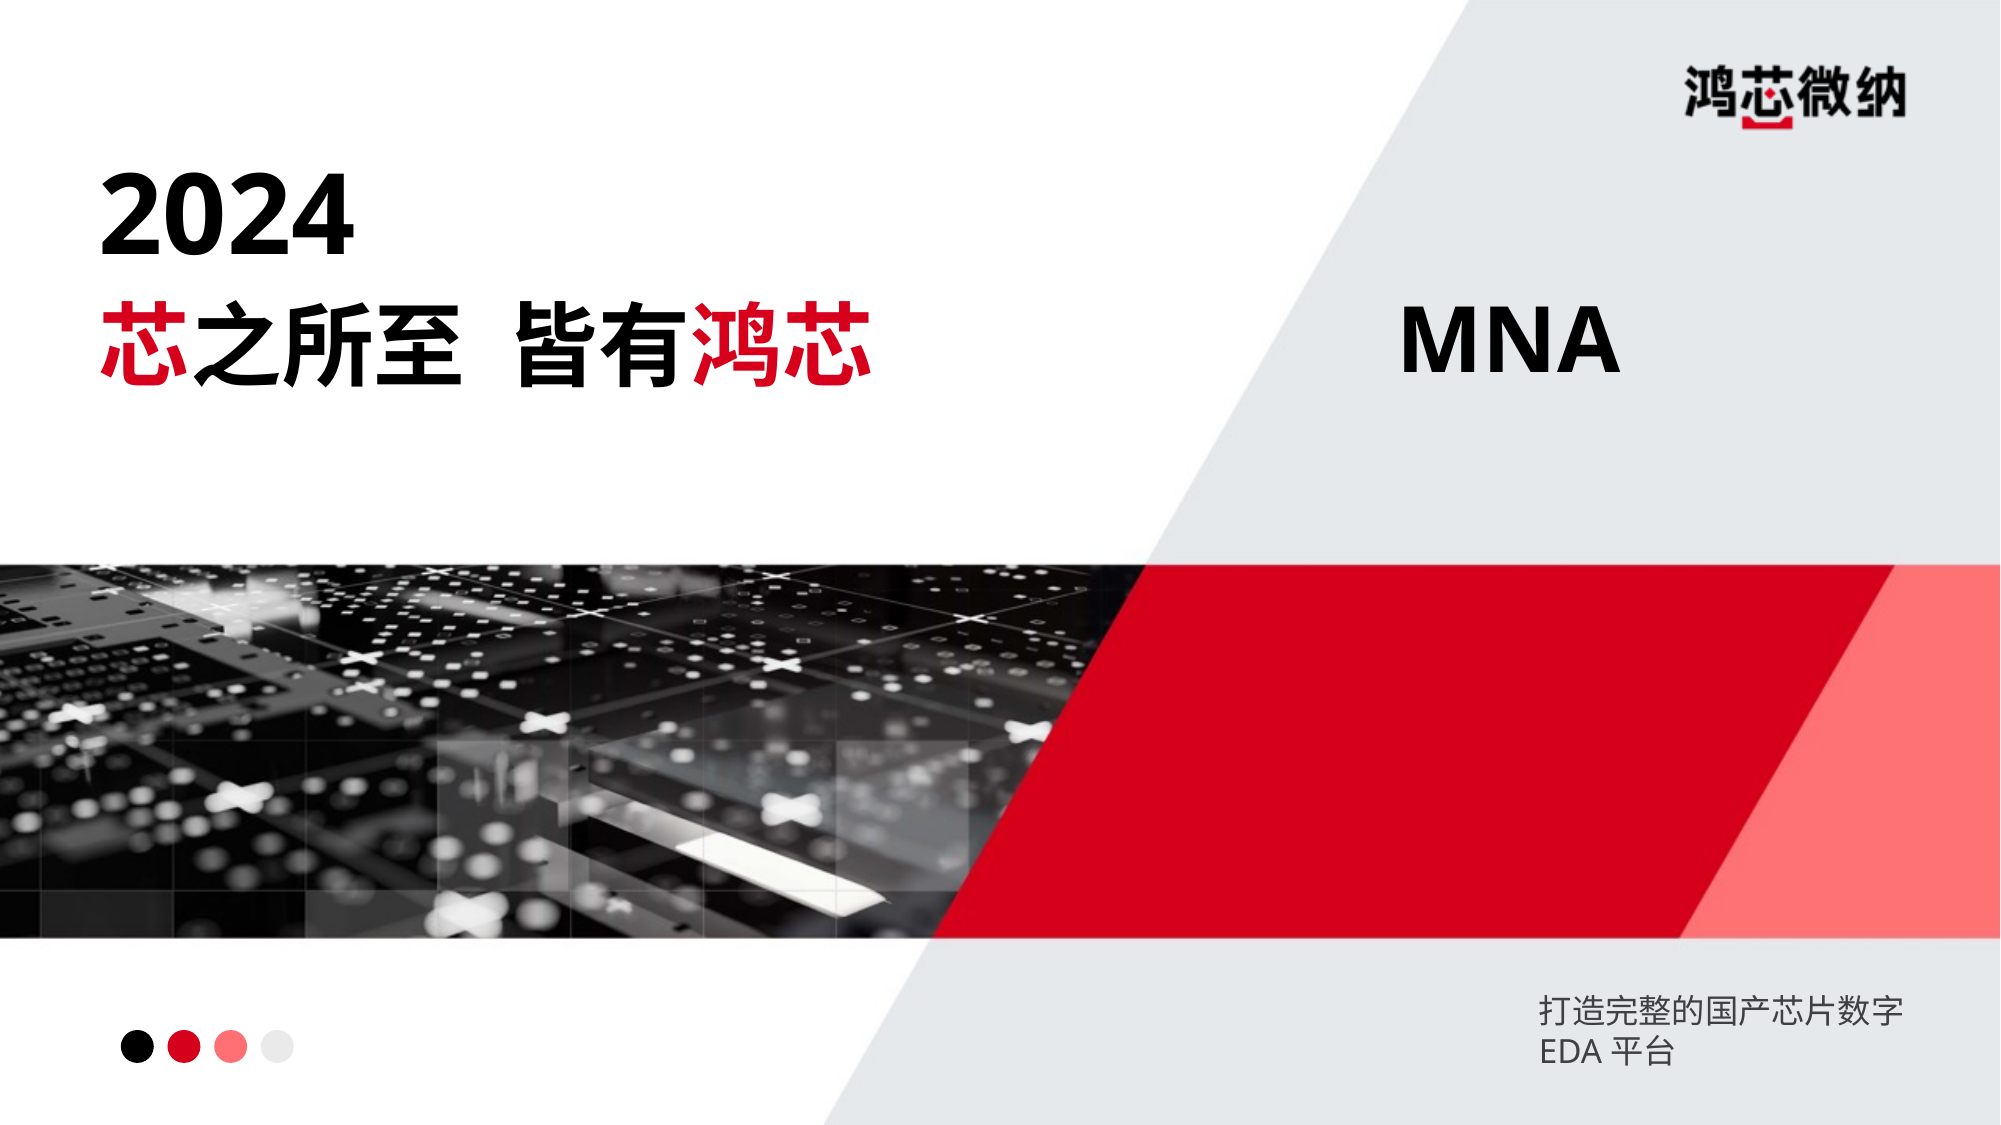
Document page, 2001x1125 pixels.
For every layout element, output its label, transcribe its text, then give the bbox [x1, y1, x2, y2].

text_box 打造完整的国产芯片数字EDA平台 [1524, 982, 1926, 1125]
picture [0, 0, 2001, 1125]
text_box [120, 1029, 294, 1063]
text_box MNA [1016, 285, 2000, 428]
text_box 芯之所至 皆有鸿芯 [83, 292, 1068, 435]
text_box 2024 [83, 134, 1084, 284]
